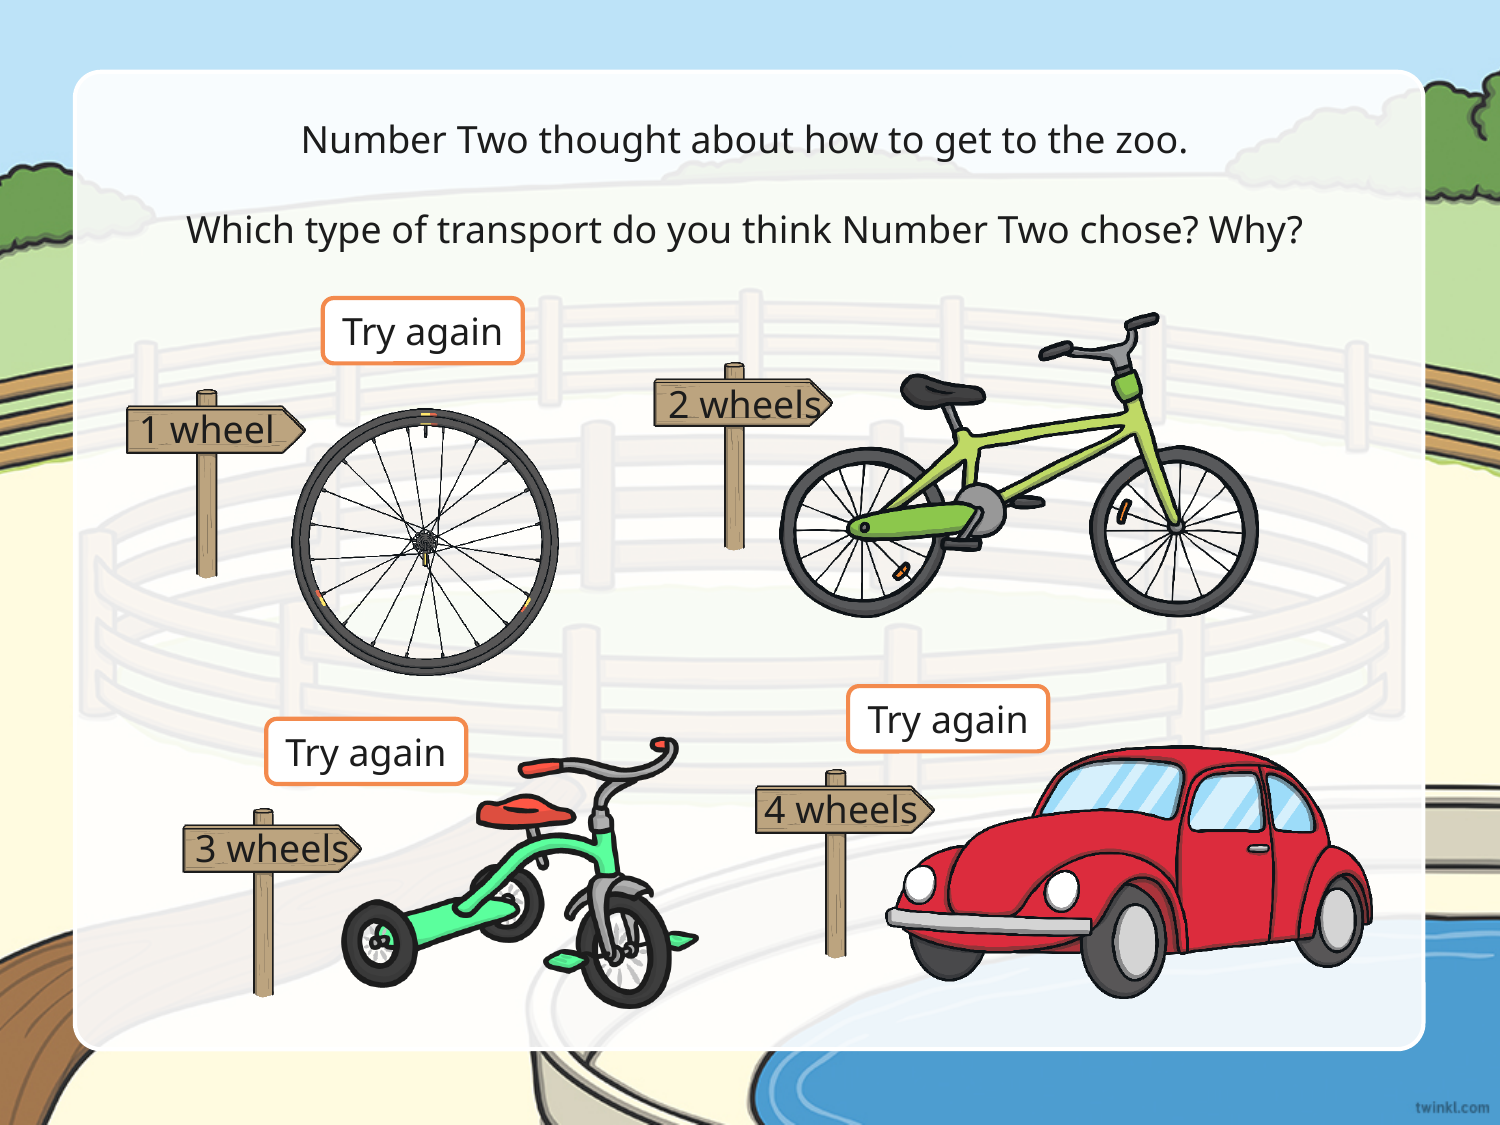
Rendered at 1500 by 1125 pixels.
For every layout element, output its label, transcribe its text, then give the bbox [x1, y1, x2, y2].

text_box Try again [847, 685, 1050, 745]
text_box Number Two thought about how to get to the zoo. Which type of transport do you think Number Two chose? Why? [123, 115, 1376, 251]
picture [0, 0, 1500, 1125]
text_box Try again [321, 297, 524, 365]
text_box Try again [265, 717, 468, 762]
